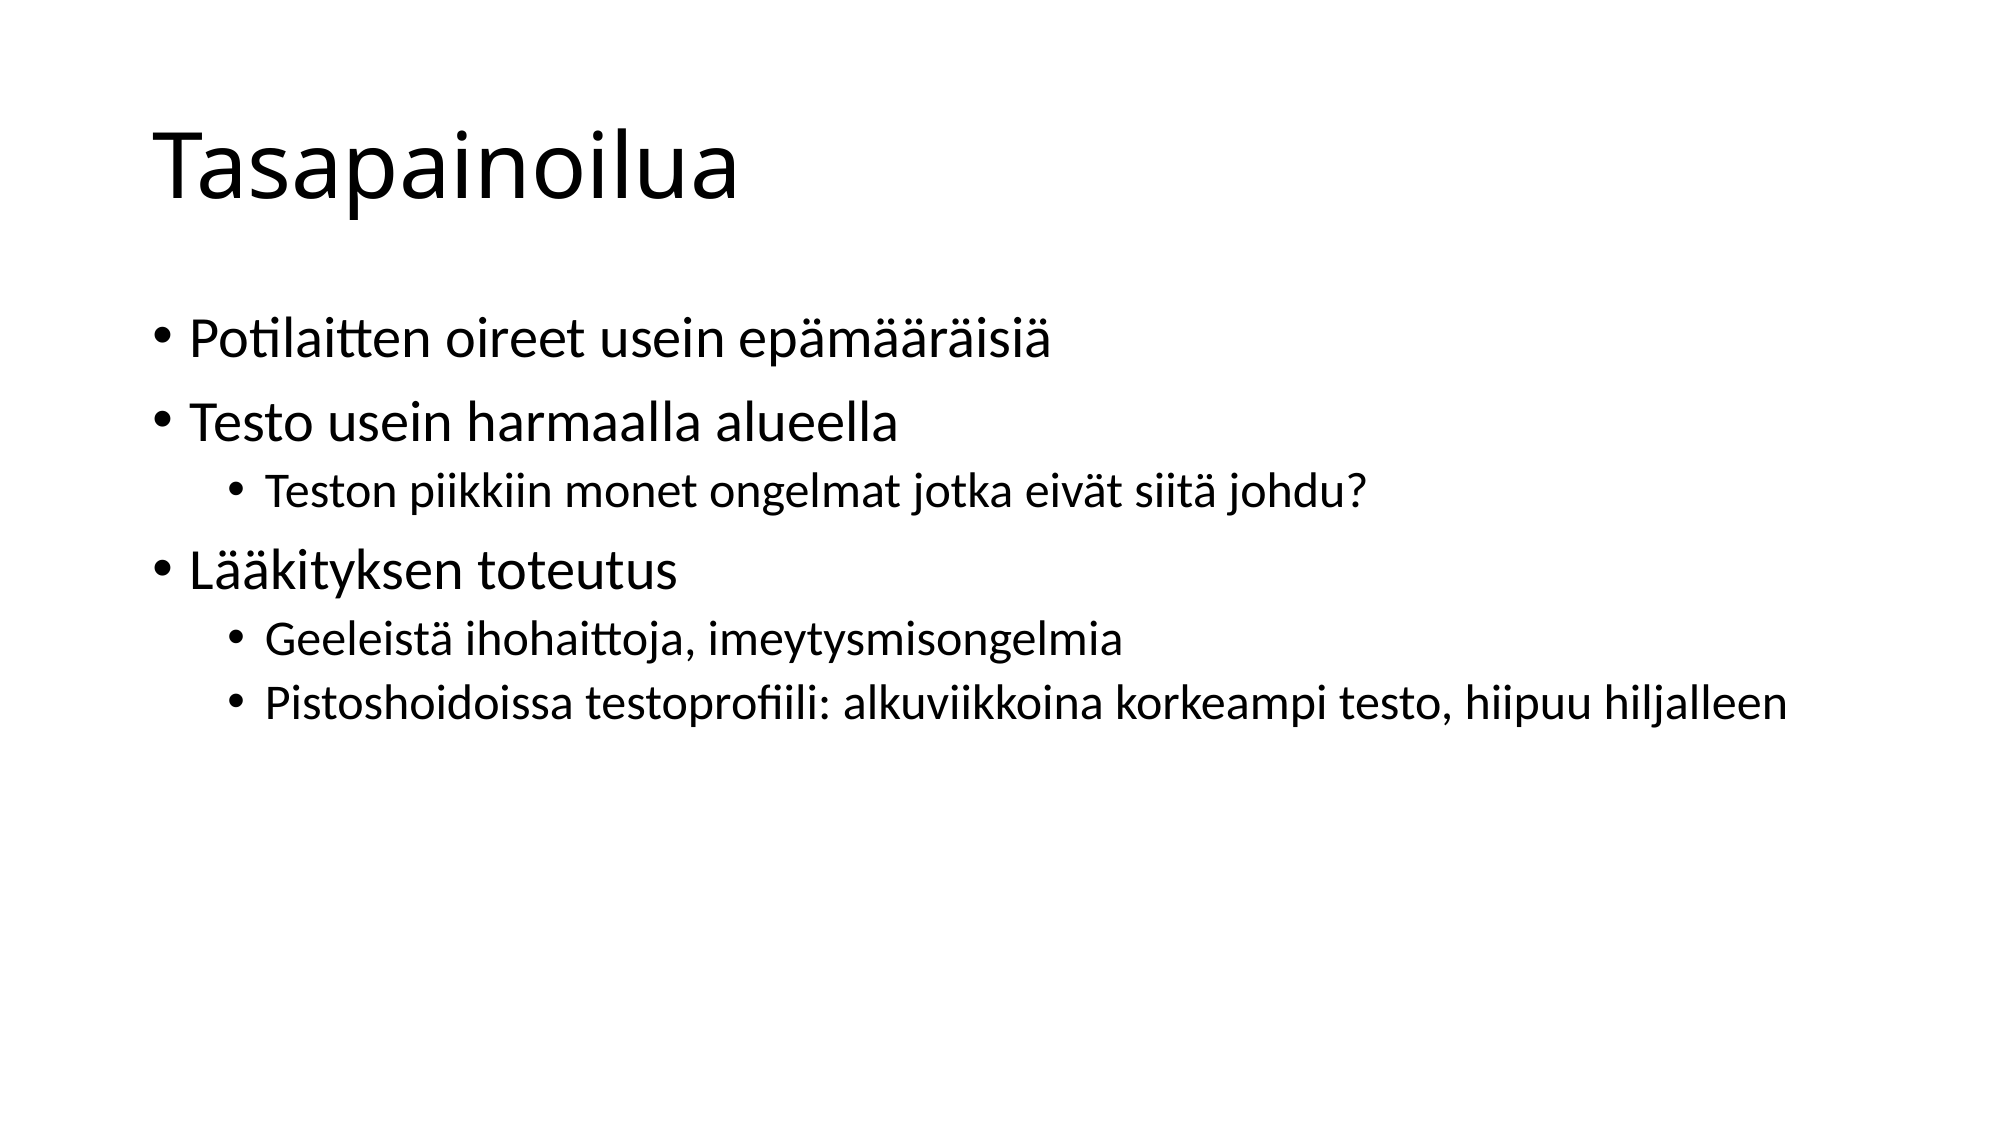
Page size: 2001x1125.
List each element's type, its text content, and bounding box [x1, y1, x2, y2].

title Tasapainoilua [137, 59, 1863, 278]
list Potilaitten oireet usein epämääräisiä Testo usein harmaalla alueella Teston piikkiin monet ongelmat jotka eivät siitä johdu? Lääkityksen toteutus Geeleistä ihohaittoja, imeytysmisongelmia Pistoshoidoissa testoprofiili: alkuviikkoina korkeampi testo, hiipuu hiljalleen [137, 299, 1863, 1014]
